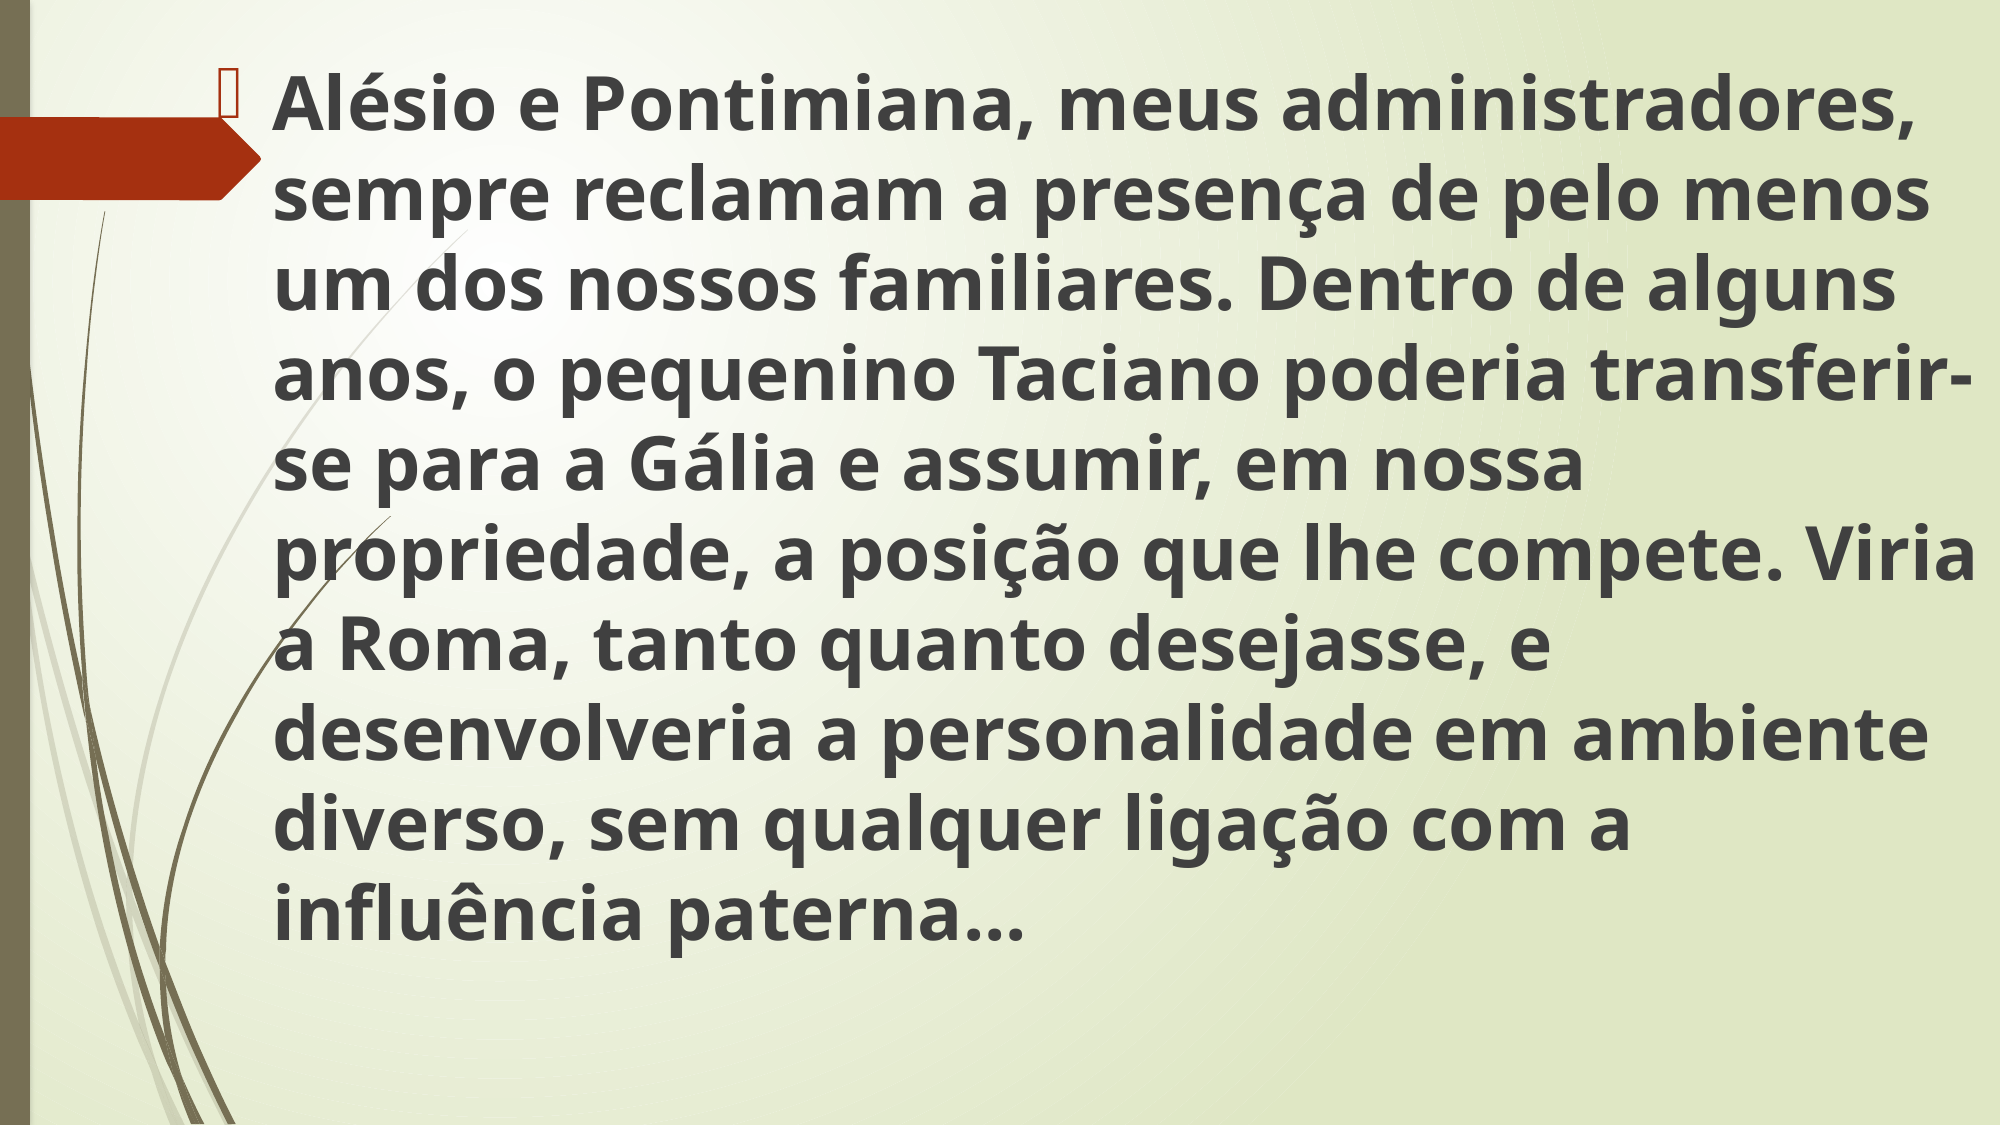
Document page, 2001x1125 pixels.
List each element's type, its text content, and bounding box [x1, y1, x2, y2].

list Alésio e Pontimiana, meus administradores, sempre reclamam a presença de pelo menos um dos nossos familiares. Dentro de alguns anos, o pequenino Taciano poderia transferir-se para a Gália e assumir, em nossa propriedade, a posição que lhe compete. Viria a Roma, tanto quanto desejasse, e desenvolveria a personalidade em ambiente diverso, sem qualquer ligação com a influência paterna... [201, 0, 2000, 1125]
